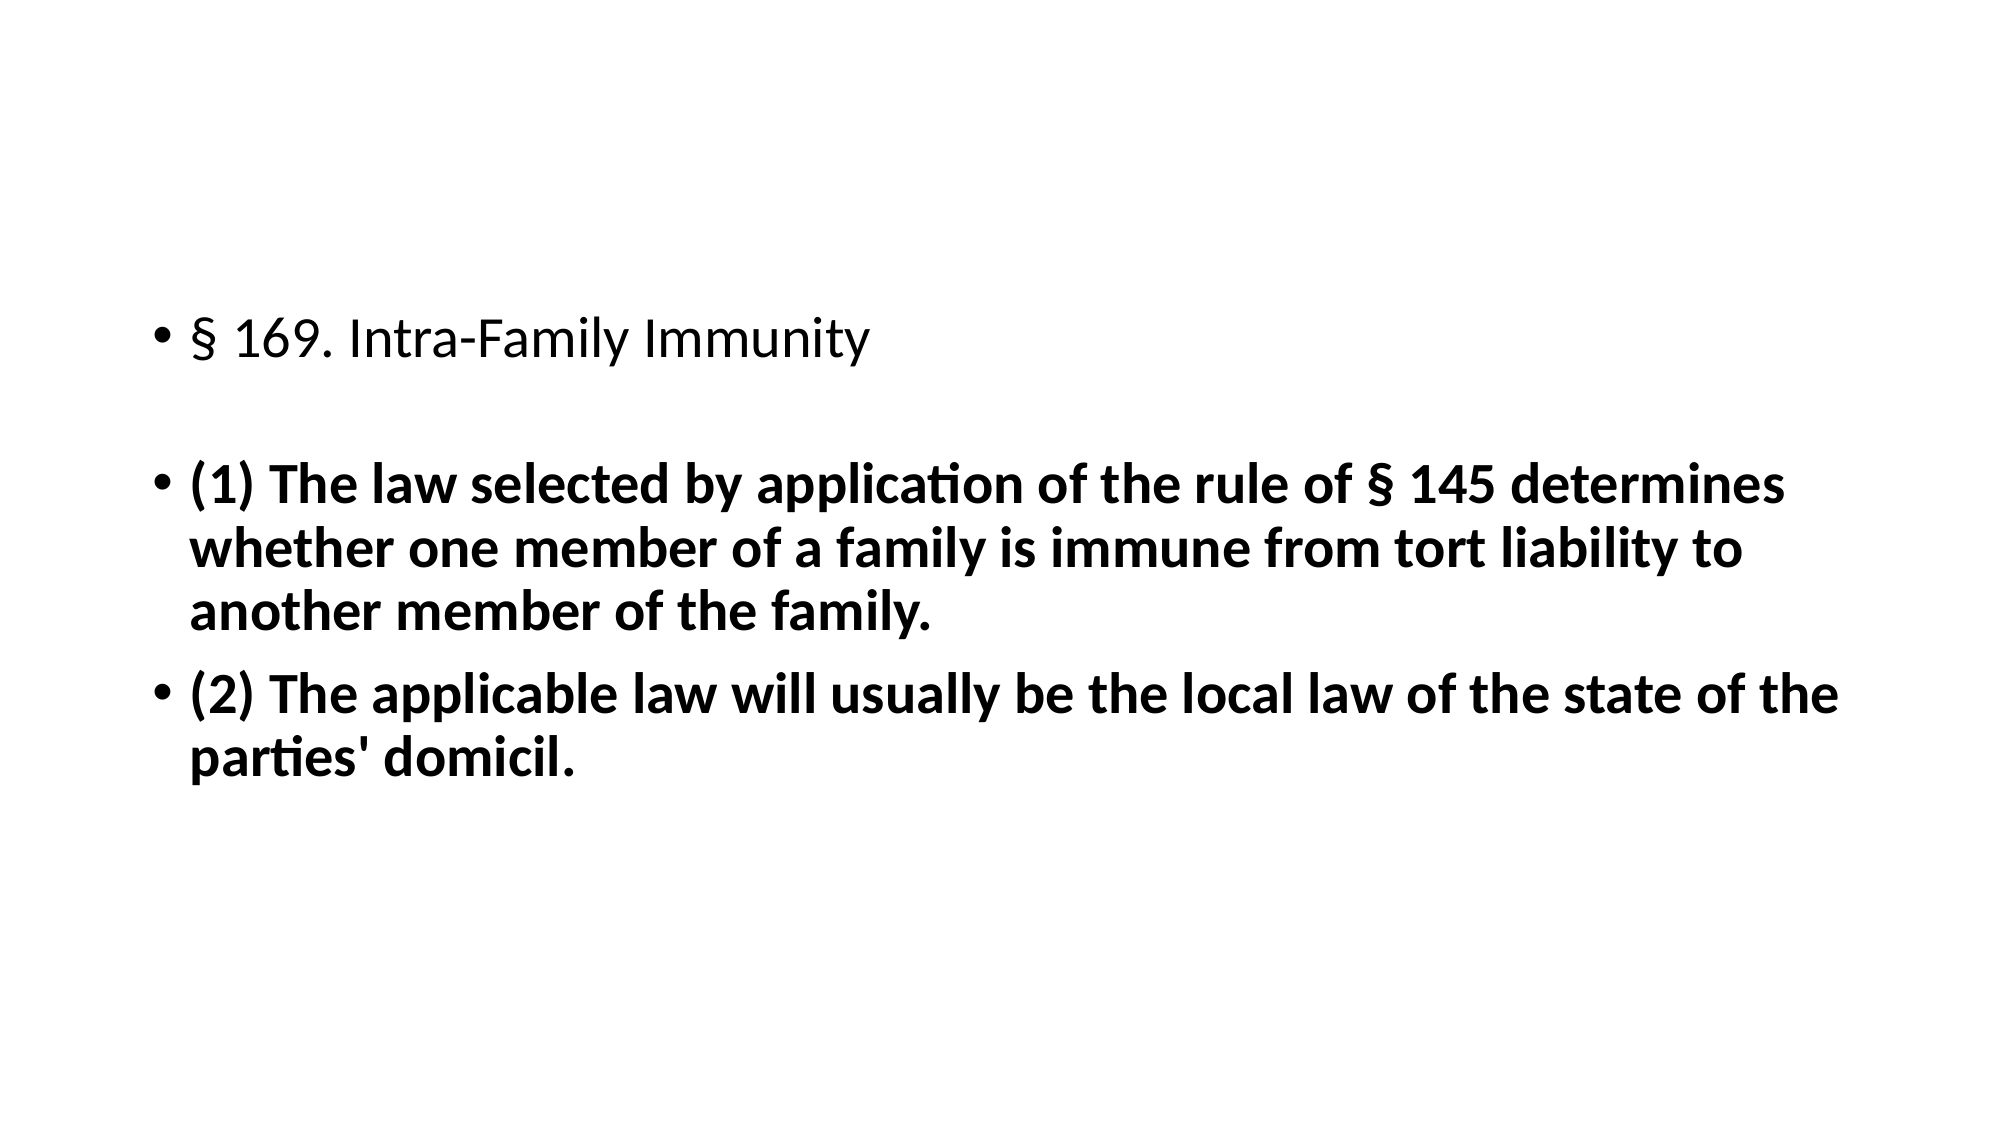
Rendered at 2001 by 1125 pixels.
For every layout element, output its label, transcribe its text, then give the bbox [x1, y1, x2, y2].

list § 169. Intra-Family Immunity (1) The law selected by application of the rule of § 145 determines whether one member of a family is immune from tort liability to another member of the family. (2) The applicable law will usually be the local law of the state of the parties' domicil. [137, 299, 1863, 1014]
